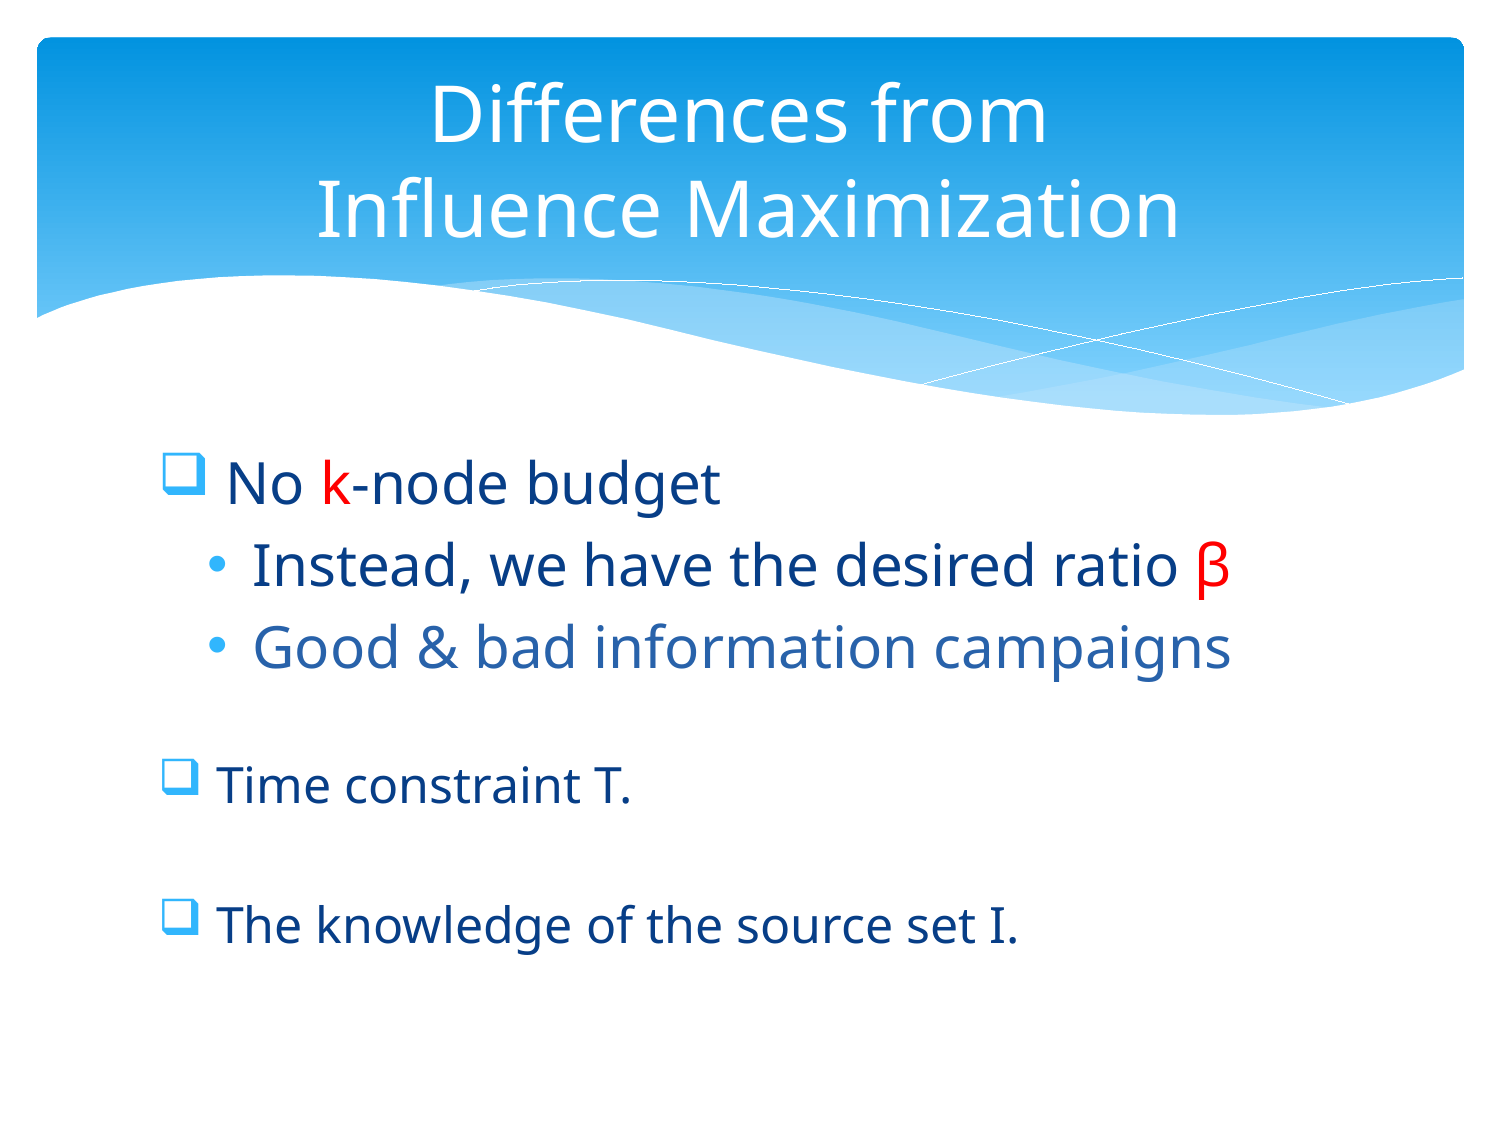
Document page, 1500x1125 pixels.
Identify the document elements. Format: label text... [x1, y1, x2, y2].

list No k-node budget Instead, we have the desired ratio β Good & bad information campaigns Time constraint T. The knowledge of the source set I. [143, 438, 1359, 1005]
title Differences from Influence Maximization [75, 55, 1425, 261]
